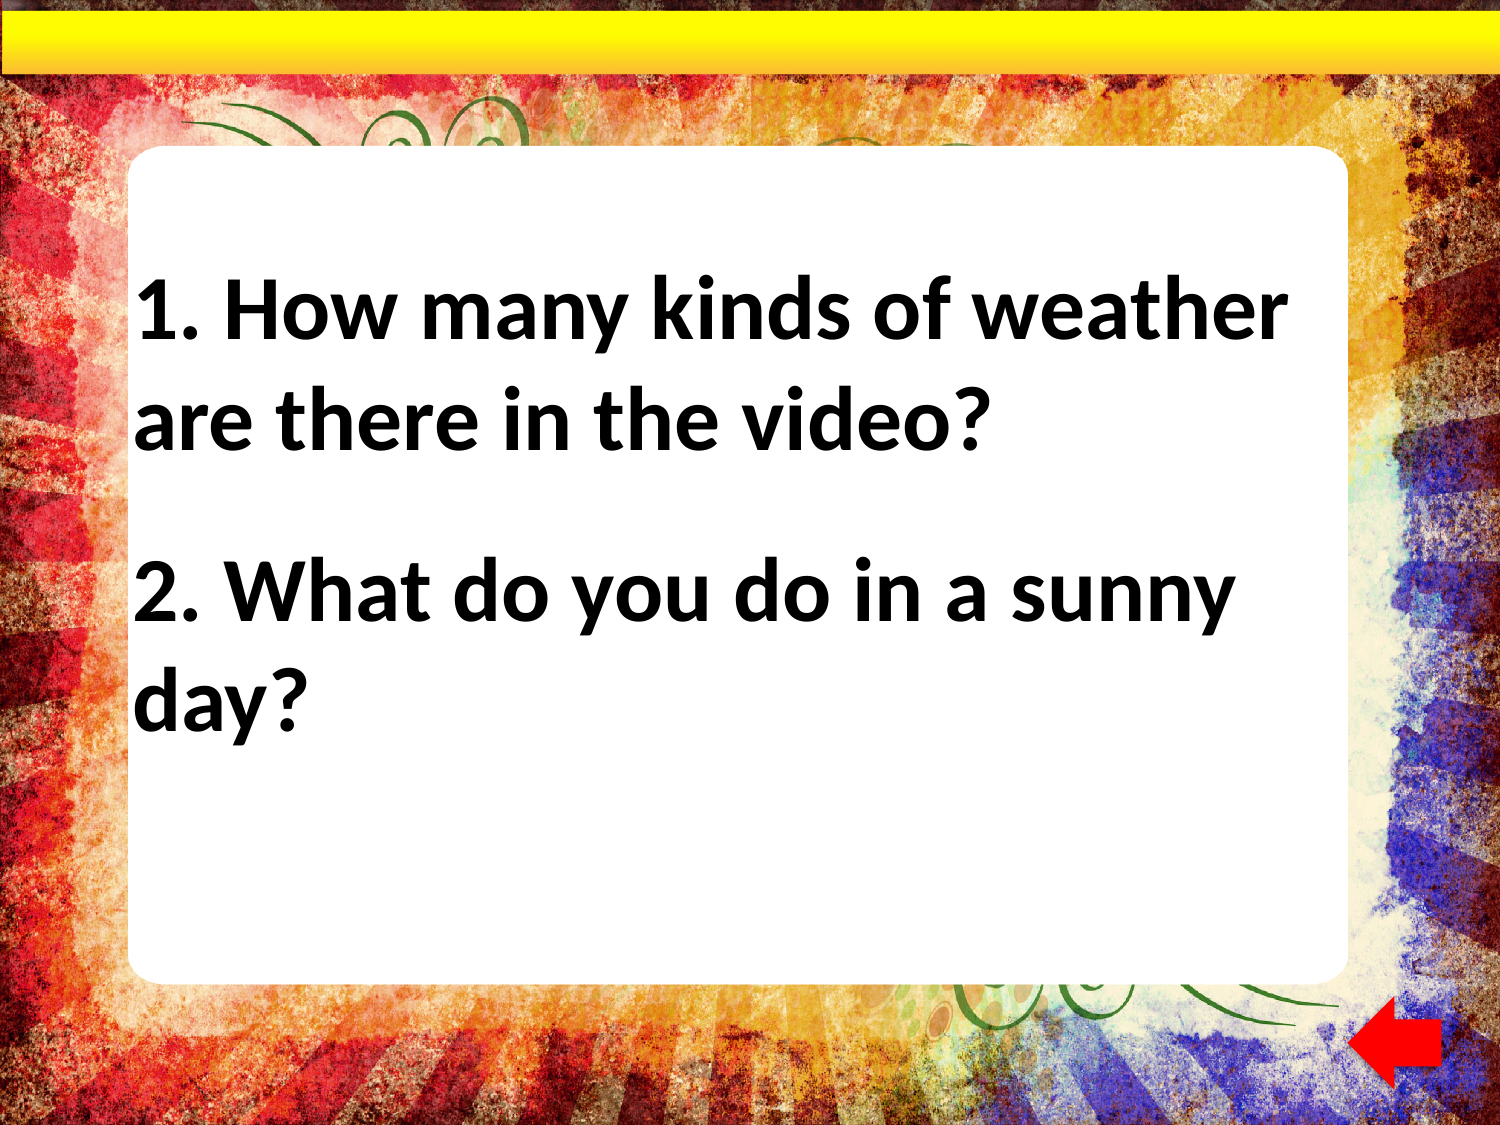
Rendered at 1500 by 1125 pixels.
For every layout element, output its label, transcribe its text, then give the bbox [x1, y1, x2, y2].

picture [0, 0, 1500, 1125]
title 1. How many kinds of weather are there in the video? [117, 281, 1383, 436]
text_box [1347, 996, 1442, 1090]
text_box 2. What do you do in a sunny day? [117, 562, 1395, 717]
